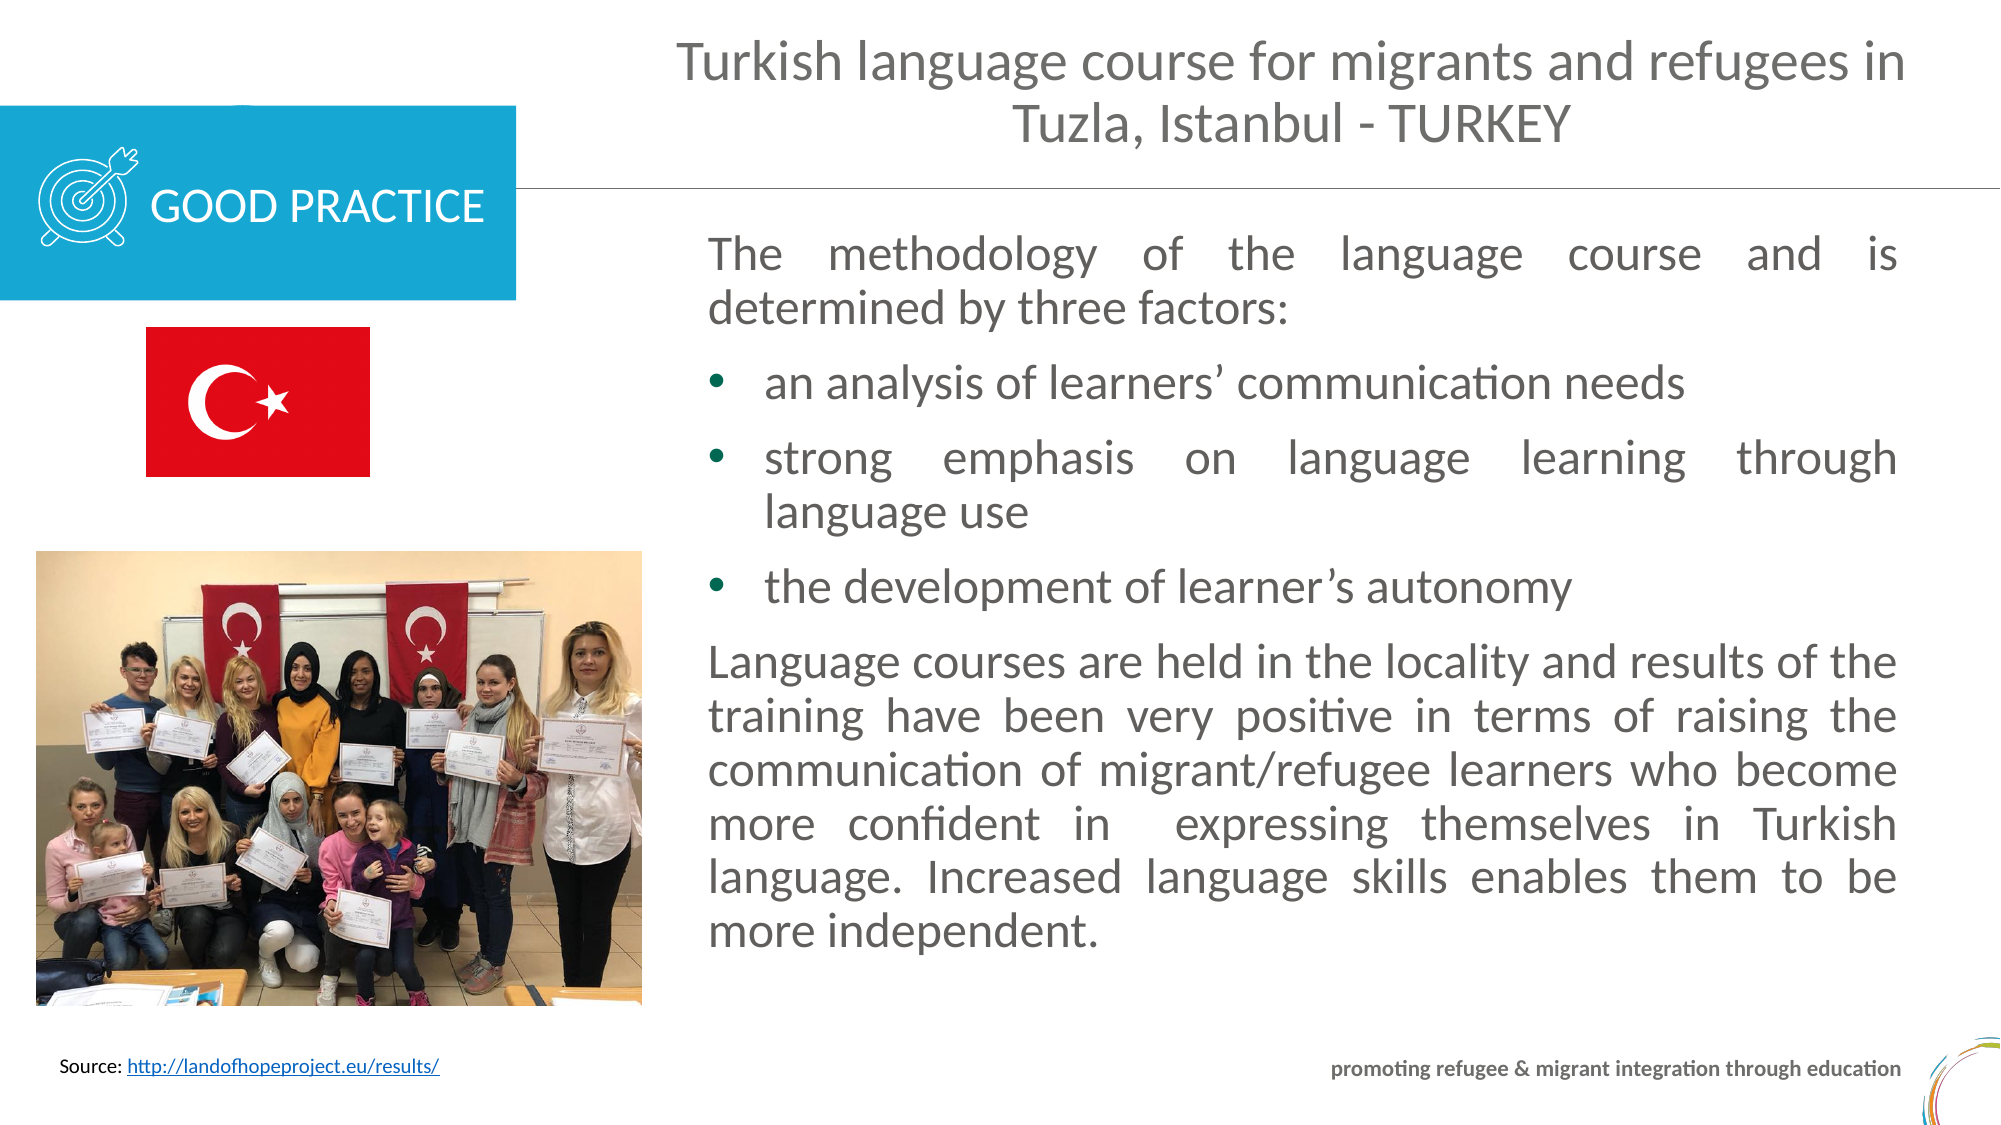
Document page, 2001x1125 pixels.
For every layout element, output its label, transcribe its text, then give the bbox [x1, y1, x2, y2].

picture [146, 327, 370, 477]
text_box Source: http://landofhopeproject.eu/results/ [44, 1045, 460, 1086]
list Turkish language course for migrants and refugees in Tuzla, Istanbul - TURKEY [607, 22, 1978, 164]
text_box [39, 147, 138, 246]
picture [36, 551, 642, 1006]
picture [1902, 1030, 2000, 1125]
text_box GOOD PRACTICE [0, 105, 517, 301]
list The methodology of the language course and is determined by three factors: an analysis of learners’ communication needs strong emphasis on language learning through language use the development of learner’s autonomy Language courses are held in the locality and results of the training have been very positive in terms of raising the communication of migrant/refugee learners who become more confident in expressing themselves in Turkish language. Increased language skills enables them to be more independent. [692, 220, 1914, 883]
